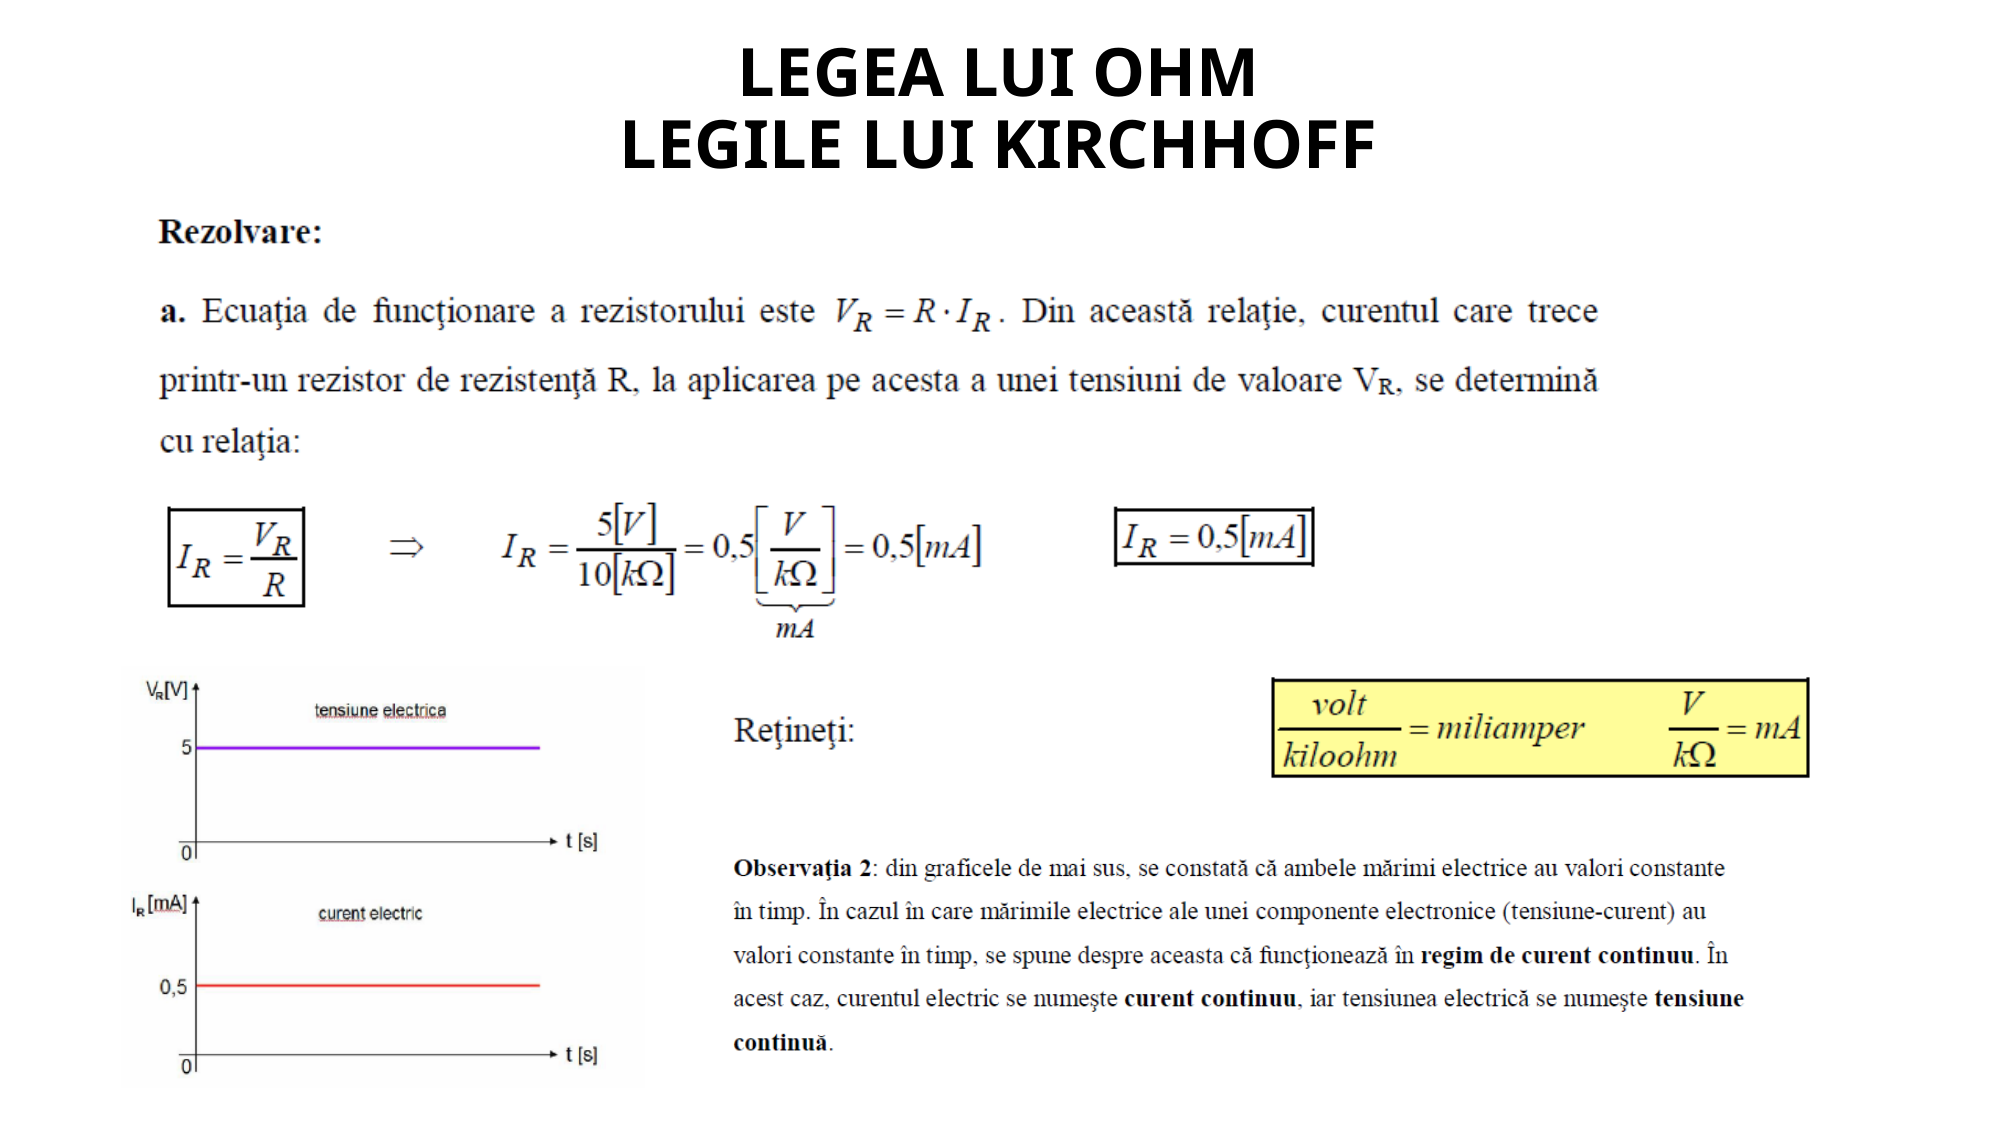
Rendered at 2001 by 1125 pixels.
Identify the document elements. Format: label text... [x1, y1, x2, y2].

picture [722, 843, 1761, 1056]
picture [136, 190, 346, 267]
title LEGEA LUI OHM LEGILE LUI KIRCHHOFF [136, 13, 1862, 191]
picture [104, 291, 1899, 1100]
